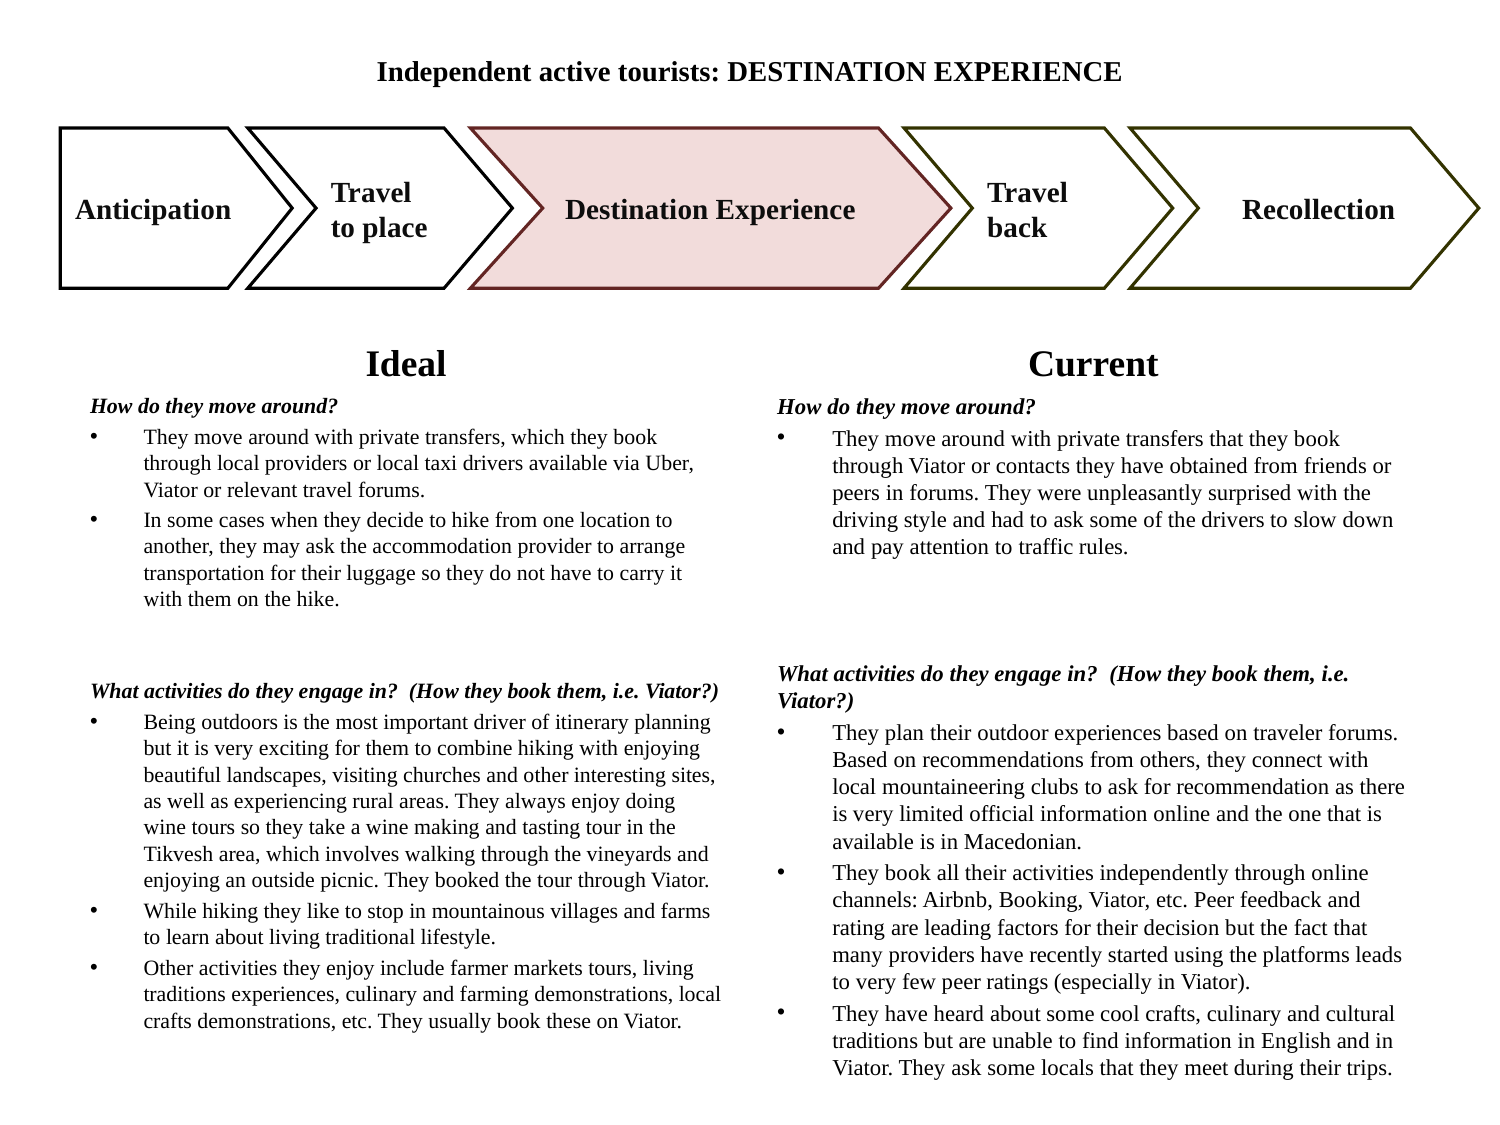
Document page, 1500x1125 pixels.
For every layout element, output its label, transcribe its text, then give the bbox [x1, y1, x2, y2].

list How do they move around? They move around with private transfers, which they book through local providers or local taxi drivers available via Uber, Viator or relevant travel forums. In some cases when they decide to hike from one location to another, they may ask the accommodation provider to arrange transportation for their luggage so they do not have to carry it with them on the hike. What activities do they engage in? (How they book them, i.e. Viator?) Being outdoors is the most important driver of itinerary planning but it is very exciting for them to combine hiking with enjoying beautiful landscapes, visiting churches and other interesting sites, as well as experiencing rural areas. They always enjoy doing wine tours so they take a wine making and tasting tour in the Tikvesh area, which involves walking through the vineyards and enjoying an outside picnic. They booked the tour through Viator. While hiking they like to stop in mountainous villages and farms to learn about living traditional lifestyle. Other activities they enjoy include farmer markets tours, living traditions experiences, culinary and farming demonstrations, local crafts demonstrations, etc. They usually book these on Viator. [75, 384, 738, 1099]
text_box Destination Experience [470, 128, 951, 289]
text_box Anticipation [60, 128, 293, 289]
text_box Recollection [1130, 128, 1479, 289]
list Ideal [75, 315, 738, 384]
list Current [761, 315, 1425, 384]
text_box Travel to place [247, 128, 513, 289]
text_box Travel back [904, 128, 1173, 289]
list How do they move around? They move around with private transfers that they book through Viator or contacts they have obtained from friends or peers in forums. They were unpleasantly surprised with the driving style and had to ask some of the drivers to slow down and pay attention to traffic rules. What activities do they engage in? (How they book them, i.e. Viator?) They plan their outdoor experiences based on traveler forums. Based on recommendations from others, they connect with local mountaineering clubs to ask for recommendation as there is very limited official information online and the one that is available is in Macedonian. They book all their activities independently through online channels: Airbnb, Booking, Viator, etc. Peer feedback and rating are leading factors for their decision but the fact that many providers have recently started using the platforms leads to very few peer ratings (especially in Viator). They have heard about some cool crafts, culinary and cultural traditions but are unable to find information in English and in Viator. They ask some locals that they meet during their trips. [761, 384, 1425, 1099]
title Independent active tourists: DESTINATION EXPERIENCE [75, 45, 1425, 95]
